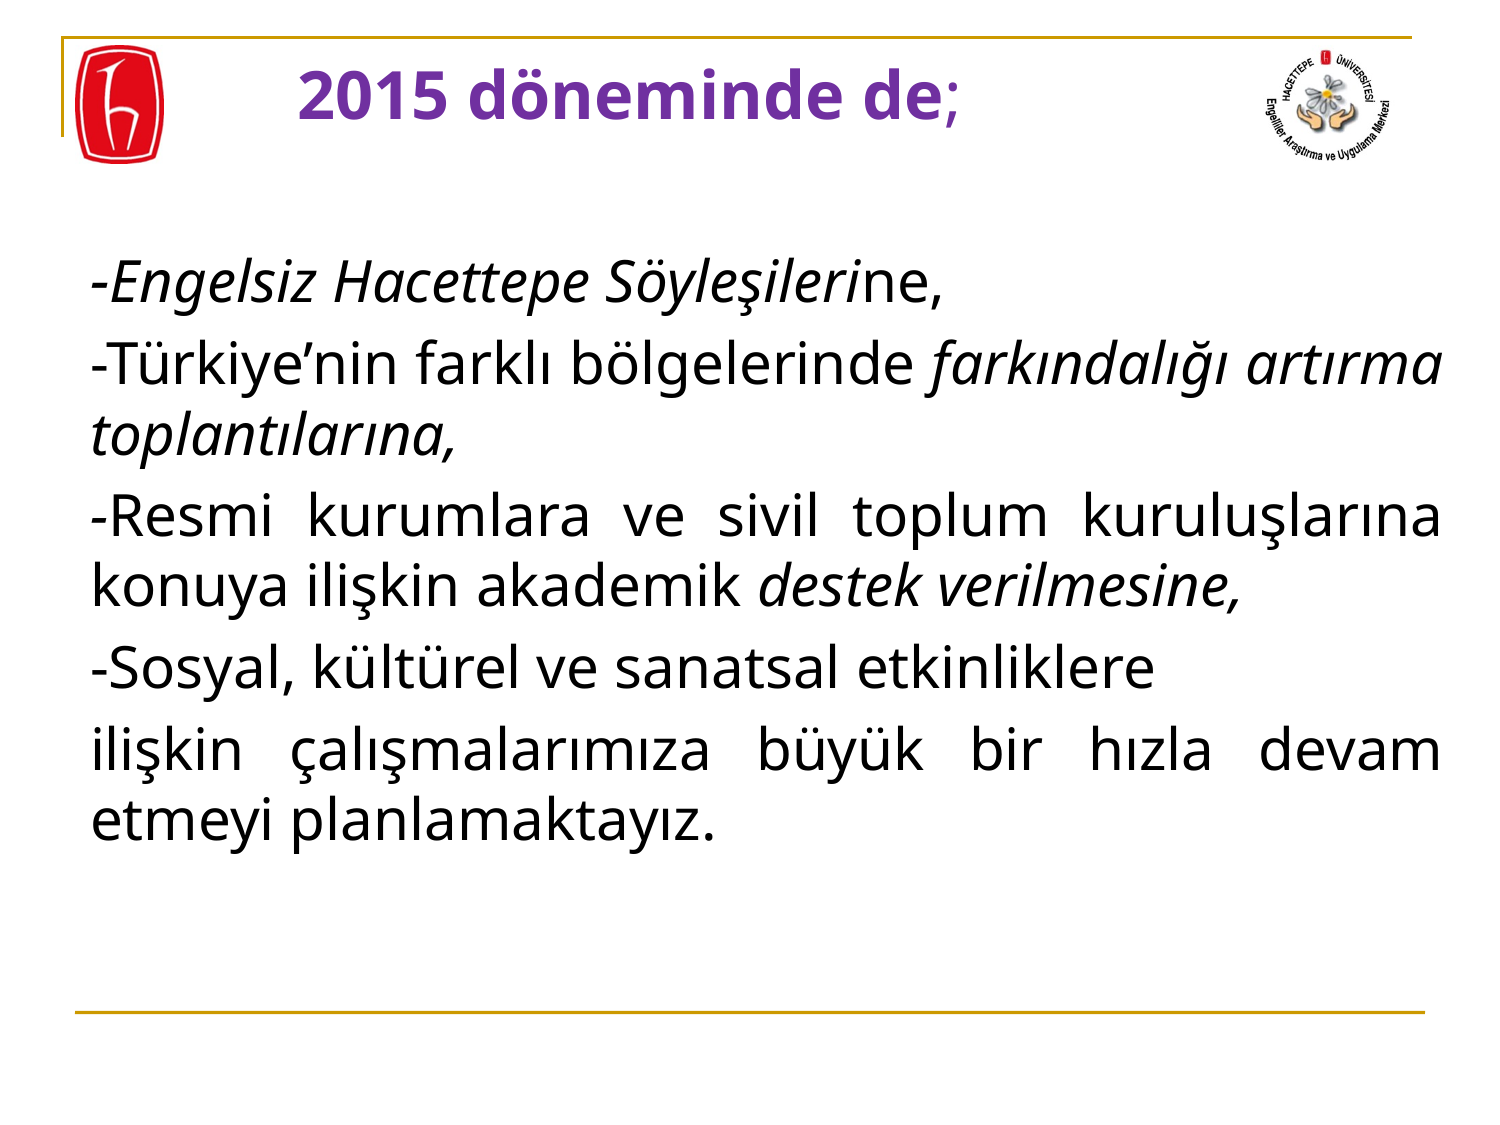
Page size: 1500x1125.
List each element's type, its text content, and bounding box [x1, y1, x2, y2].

picture [74, 45, 165, 164]
title 2015 döneminde de; [75, 45, 1425, 232]
list -Engelsiz Hacettepe Söyleşilerine, -Türkiye’nin farklı bölgelerinde farkındalığı artırma toplantılarına, -Resmi kurumlara ve sivil toplum kuruluşlarına konuya ilişkin akademik destek verilmesine, -Sosyal, kültürel ve sanatsal etkinliklere ilişkin çalışmalarımıza büyük bir hızla devam etmeyi planlamaktayız. [75, 232, 1459, 976]
picture [1257, 45, 1400, 171]
